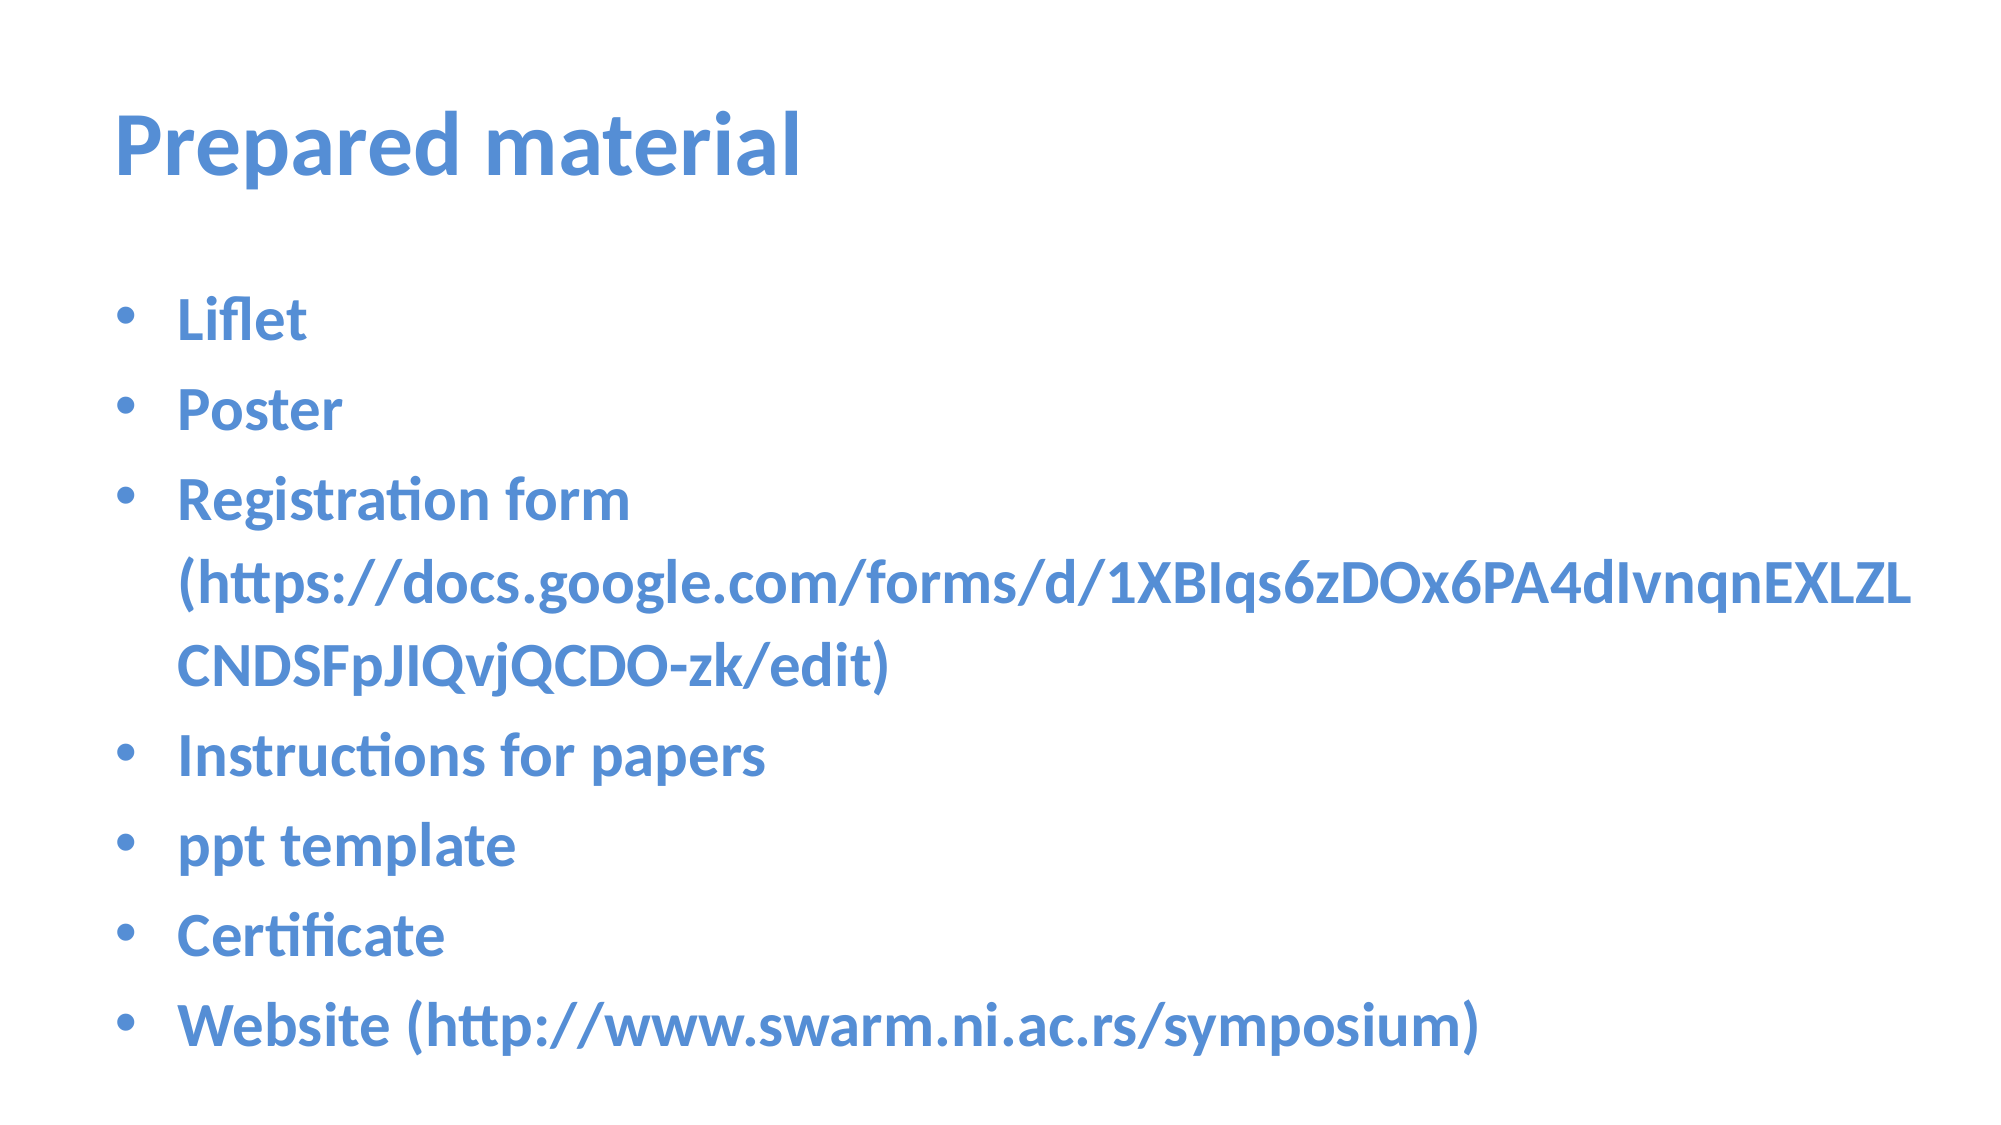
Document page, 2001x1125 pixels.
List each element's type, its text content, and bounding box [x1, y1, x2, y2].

title Prepared material [99, 45, 1900, 233]
list Liflet Poster Registration form (https://docs.google.com/forms/d/1XBIqs6zDOx6PA4dIvnqnEXLZLCNDSFpJIQvjQCDO-zk/edit) Instructions for papers ppt template Certificate Website (http://www.swarm.ni.ac.rs/symposium) [99, 262, 1950, 1080]
